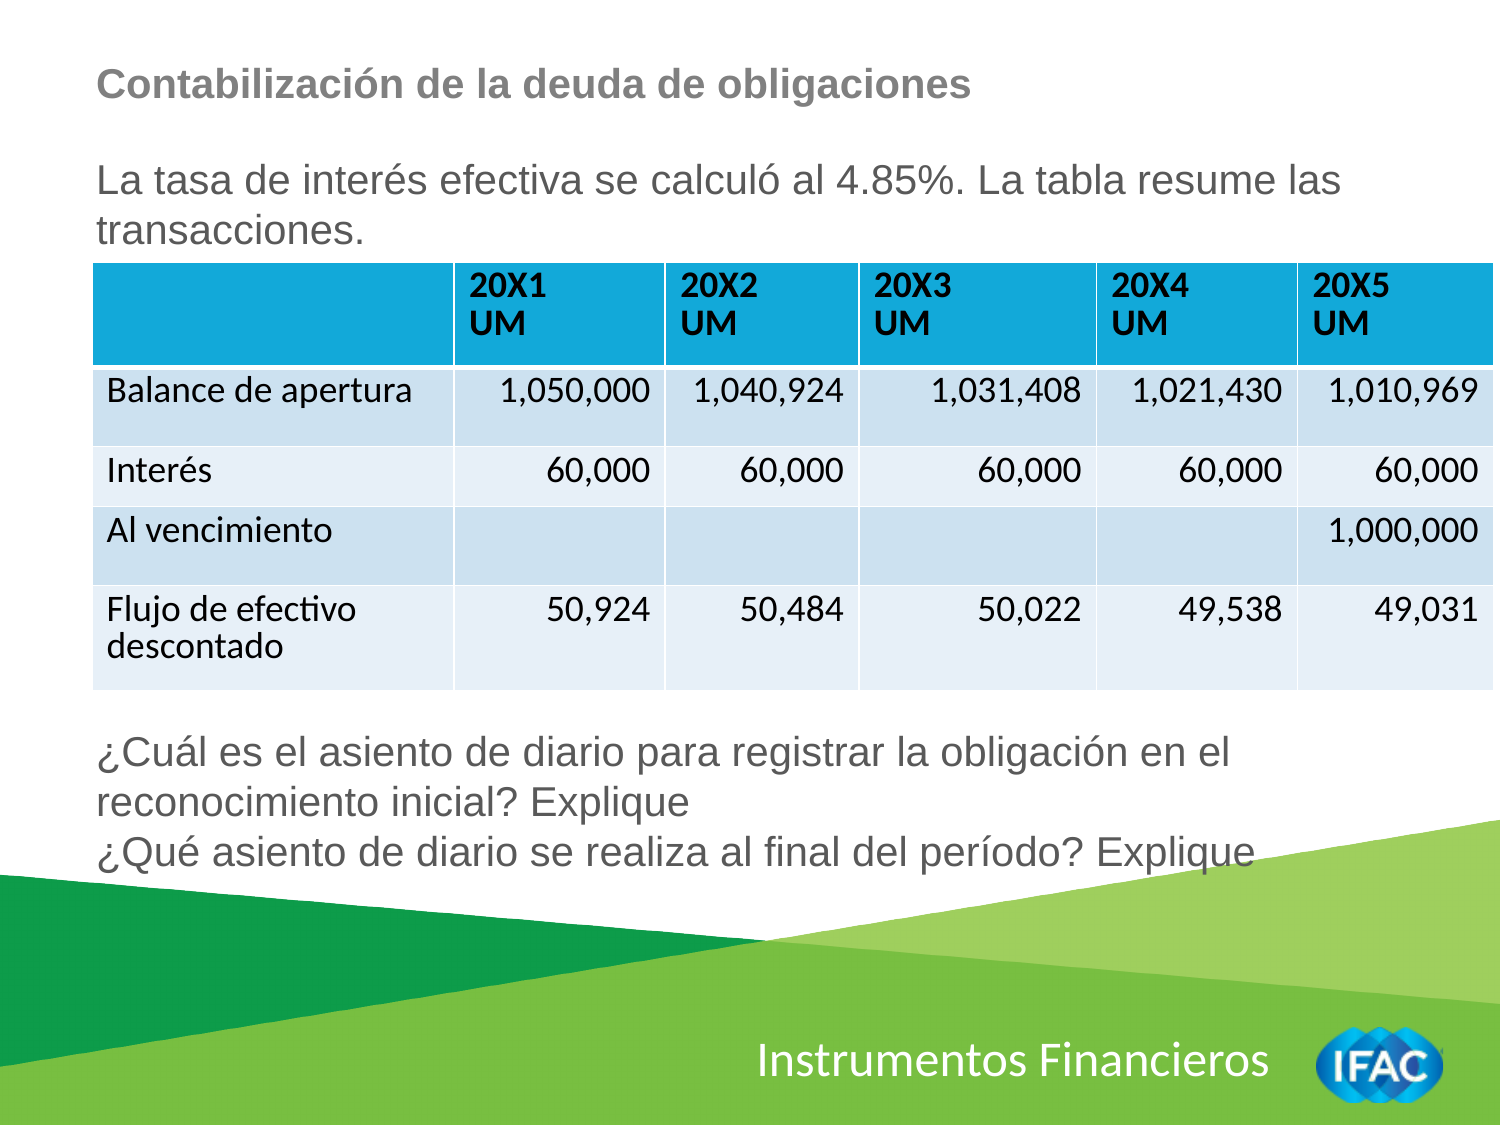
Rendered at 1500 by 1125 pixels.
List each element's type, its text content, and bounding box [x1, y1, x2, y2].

table_cell 1,050,000 [455, 370, 664, 446]
text_box ¿Cuál es el asiento de diario para registrar la obligación en el reconocimiento inicial? Explique ¿Qué asiento de diario se realiza al final del período? Explique [81, 717, 1474, 932]
table_header 20X2 UM [666, 263, 858, 365]
table_cell 1,000,000 [1298, 507, 1493, 585]
table_cell Al vencimiento [93, 507, 453, 585]
table_cell 60,000 [860, 447, 1096, 506]
table_cell 50,484 [666, 586, 858, 690]
picture [0, 442, 1500, 1125]
table_cell [1097, 507, 1297, 585]
table_cell 60,000 [1298, 447, 1493, 506]
table_cell [666, 507, 858, 585]
table_cell Balance de apertura [93, 370, 453, 446]
table_cell [860, 507, 1096, 585]
table_cell 60,000 [1097, 447, 1297, 506]
table_cell 49,031 [1298, 586, 1493, 690]
table_cell 1,031,408 [860, 370, 1096, 446]
table_cell 49,538 [1097, 586, 1297, 690]
table_cell 1,040,924 [666, 370, 858, 446]
table_cell Flujo de efectivo descontado [93, 586, 453, 690]
table_header 20X1 UM [455, 263, 664, 365]
table_header 20X3 UM [860, 263, 1096, 365]
table_cell 60,000 [455, 447, 664, 506]
table_cell [455, 507, 664, 585]
table_cell 50,022 [860, 586, 1096, 690]
text_box Instrumentos Financieros [87, 1018, 1296, 1094]
table_header [93, 263, 453, 365]
table_header 20X4 UM [1097, 263, 1297, 365]
table_cell Interés [93, 447, 453, 506]
table_cell 60,000 [666, 447, 858, 506]
text_box Contabilización de la deuda de obligaciones La tasa de interés efectiva se calculó al 4.85%. La tabla resume las transacciones. [81, 49, 1409, 353]
table_cell 1,021,430 [1097, 370, 1297, 446]
table_header 20X5 UM [1298, 263, 1493, 365]
table_cell 50,924 [455, 586, 664, 690]
table_cell 1,010,969 [1298, 370, 1493, 446]
